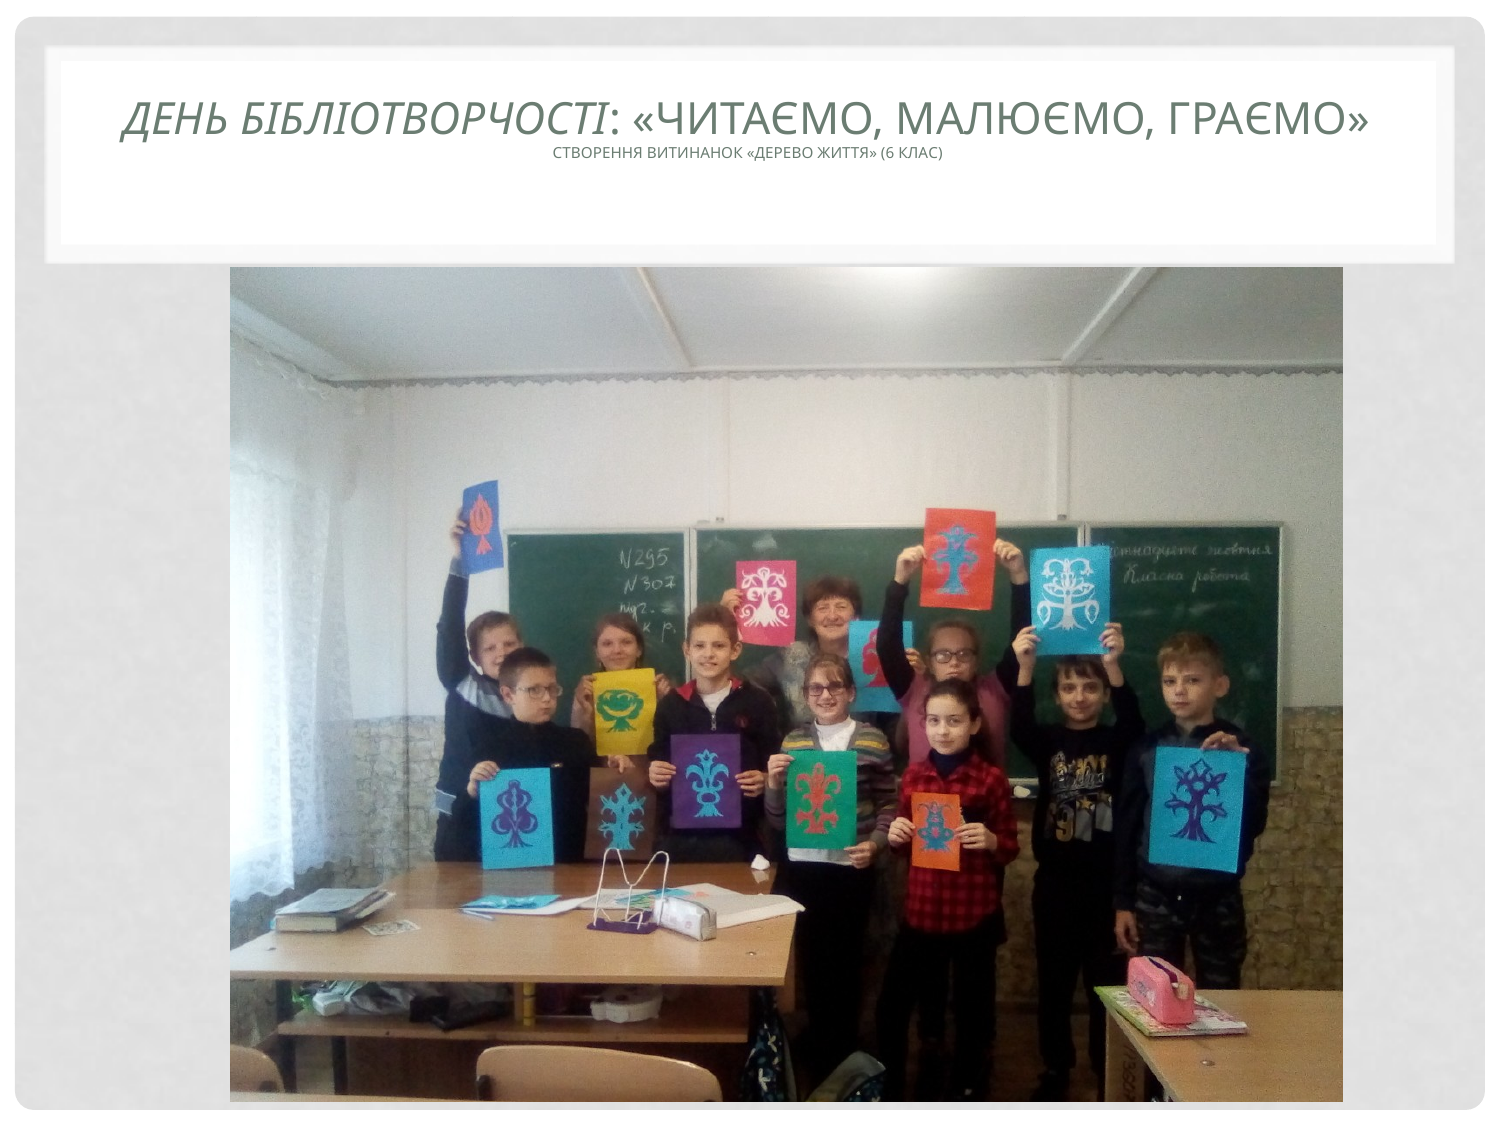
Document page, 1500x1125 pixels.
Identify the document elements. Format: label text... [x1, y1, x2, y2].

picture [229, 266, 1343, 1102]
title День бібліотворчості: «Читаємо, малюємо, граємо» Створення витинанок «Дерево життя» (6 клас) [69, 66, 1425, 238]
